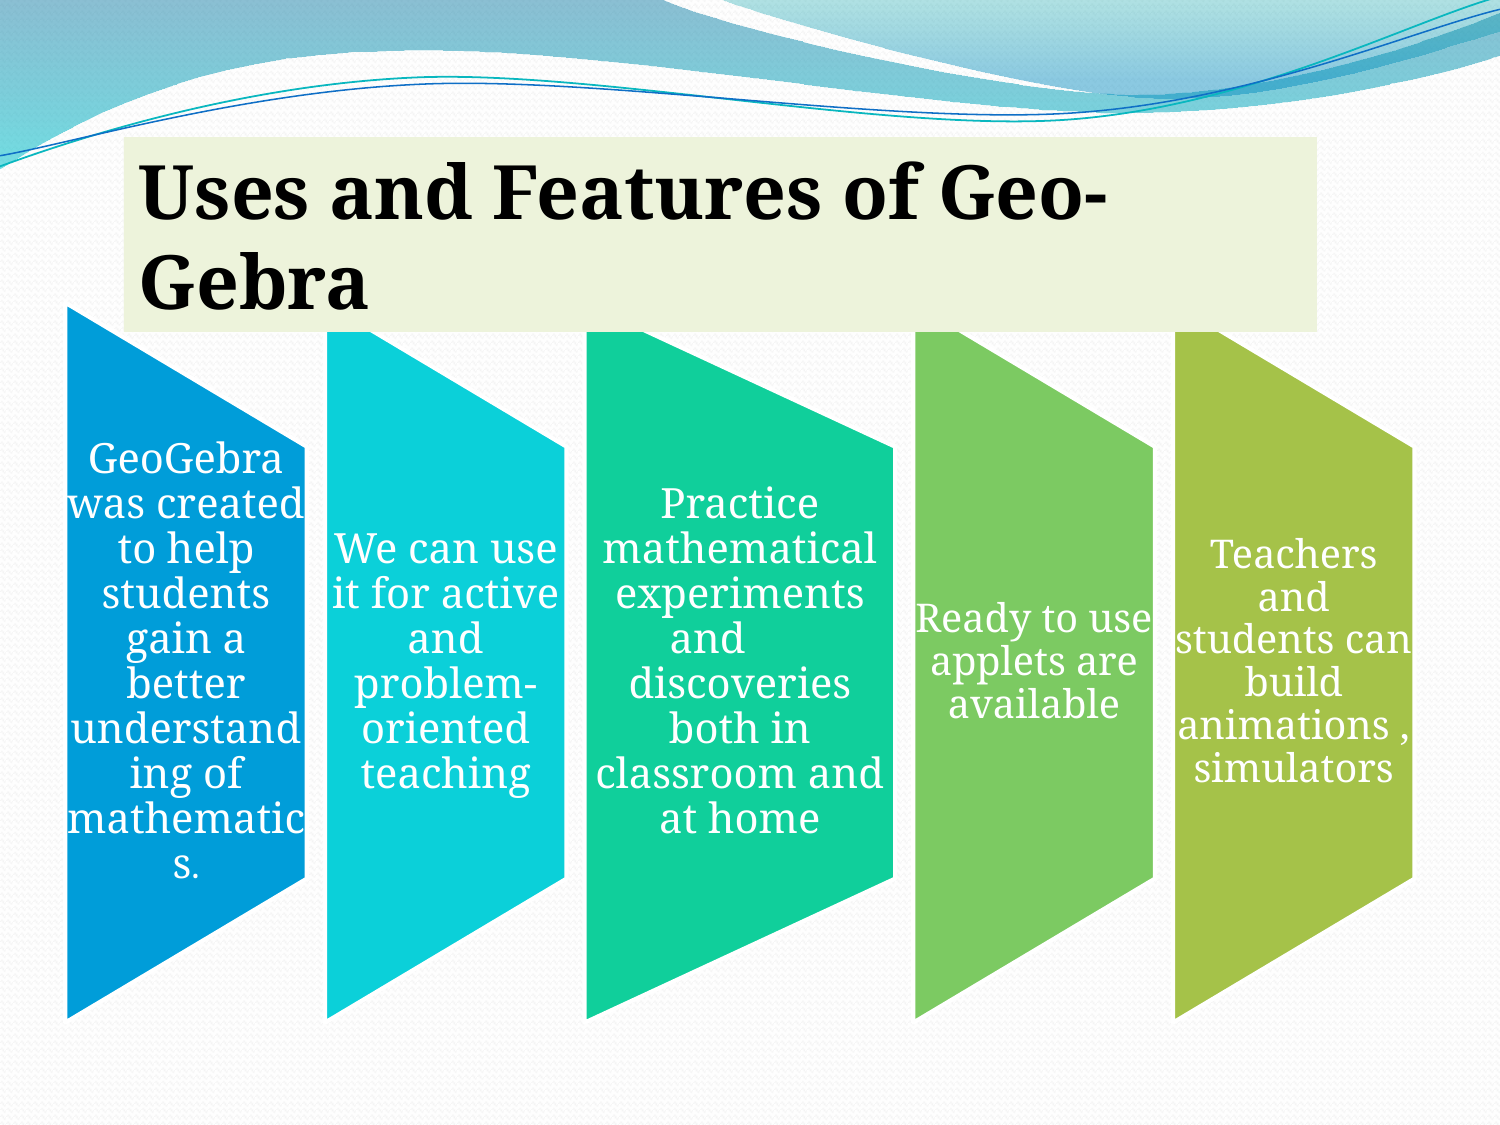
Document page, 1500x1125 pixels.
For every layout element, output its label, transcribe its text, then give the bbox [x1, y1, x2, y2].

text_box Uses and Features of Geo-Gebra [123, 137, 1317, 301]
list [64, 302, 1416, 1023]
